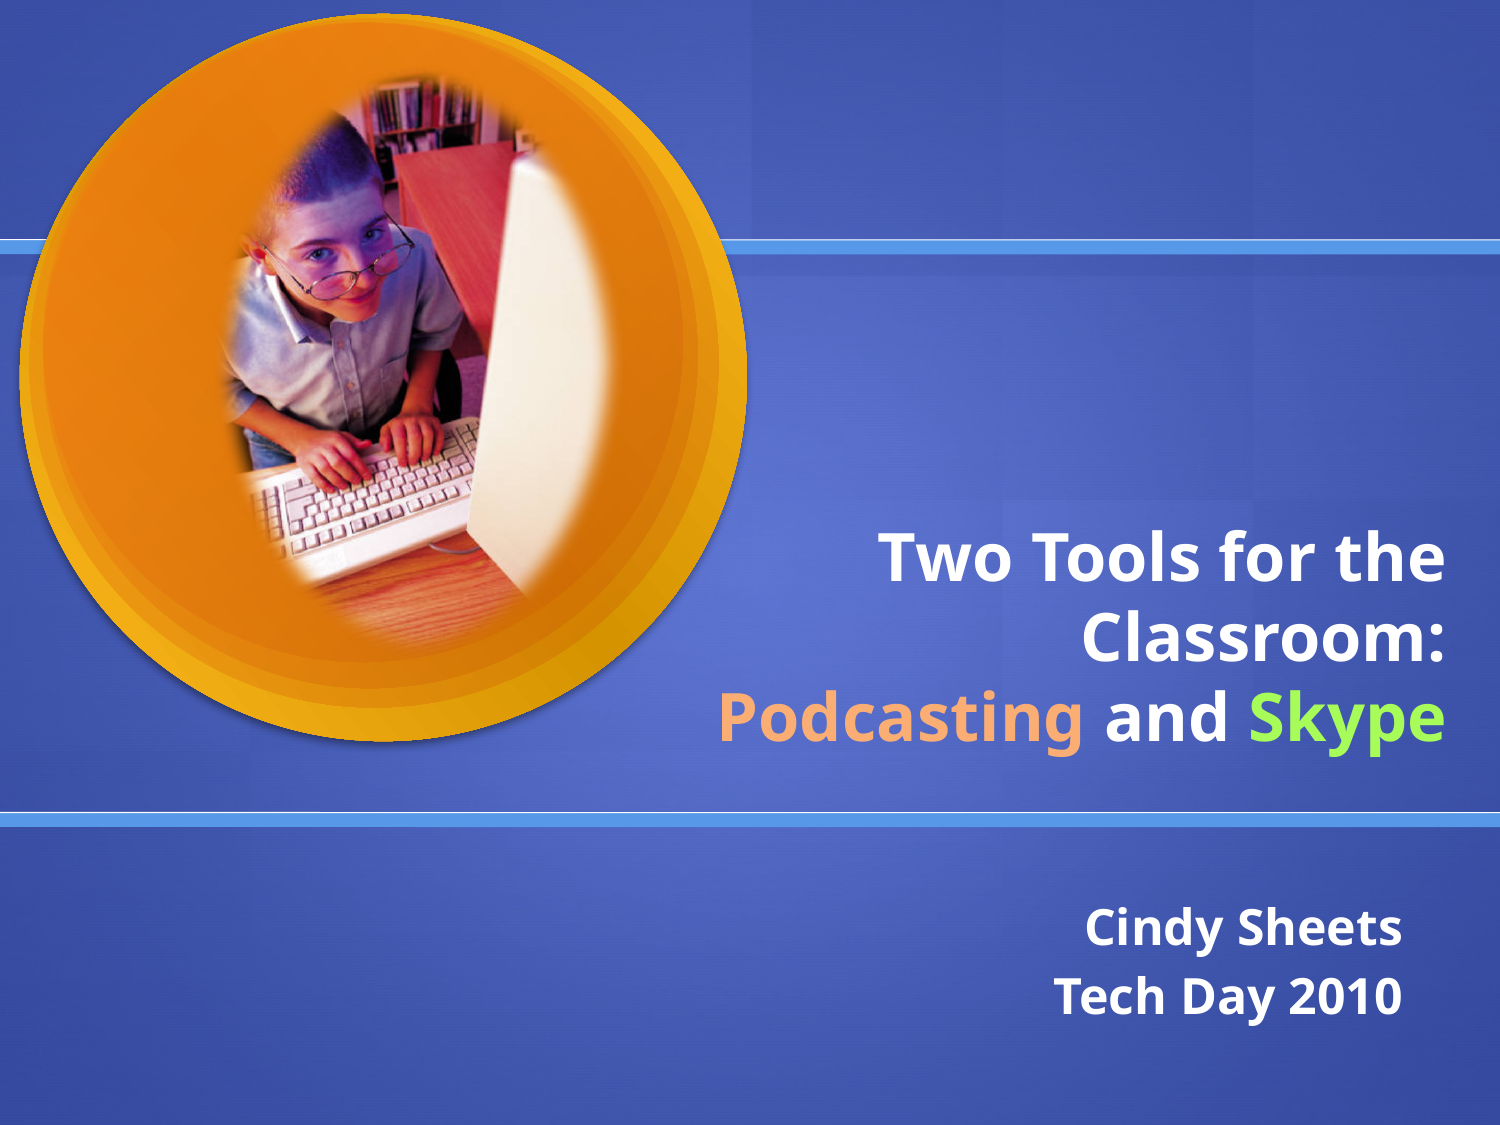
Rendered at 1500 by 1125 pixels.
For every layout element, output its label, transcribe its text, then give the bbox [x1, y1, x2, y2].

picture [211, 61, 626, 664]
title Two Tools for the Classroom: Podcasting and Skype [675, 258, 1463, 763]
subtitle Cindy Sheets Tech Day 2010 [612, 887, 1418, 1033]
